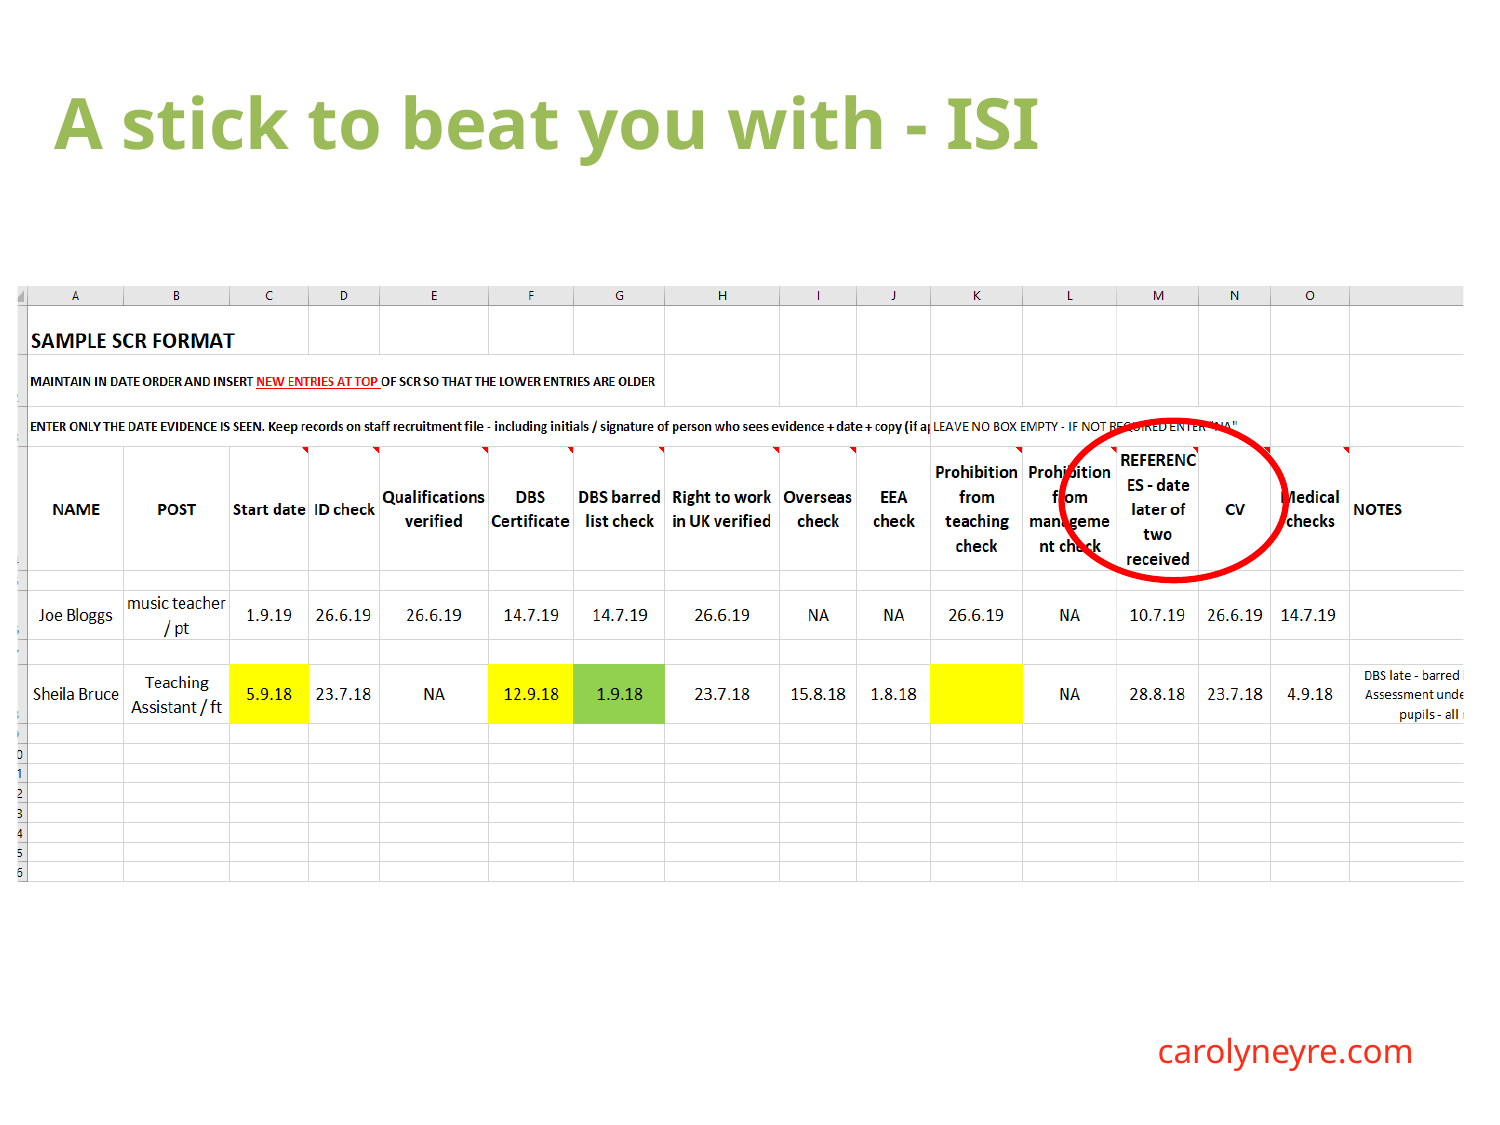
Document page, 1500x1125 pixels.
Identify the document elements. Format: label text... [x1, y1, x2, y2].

text_box A stick to beat you with - ISI [35, 74, 1289, 165]
picture [17, 278, 1464, 882]
text_box carolyneyre.com [1111, 1023, 1461, 1078]
